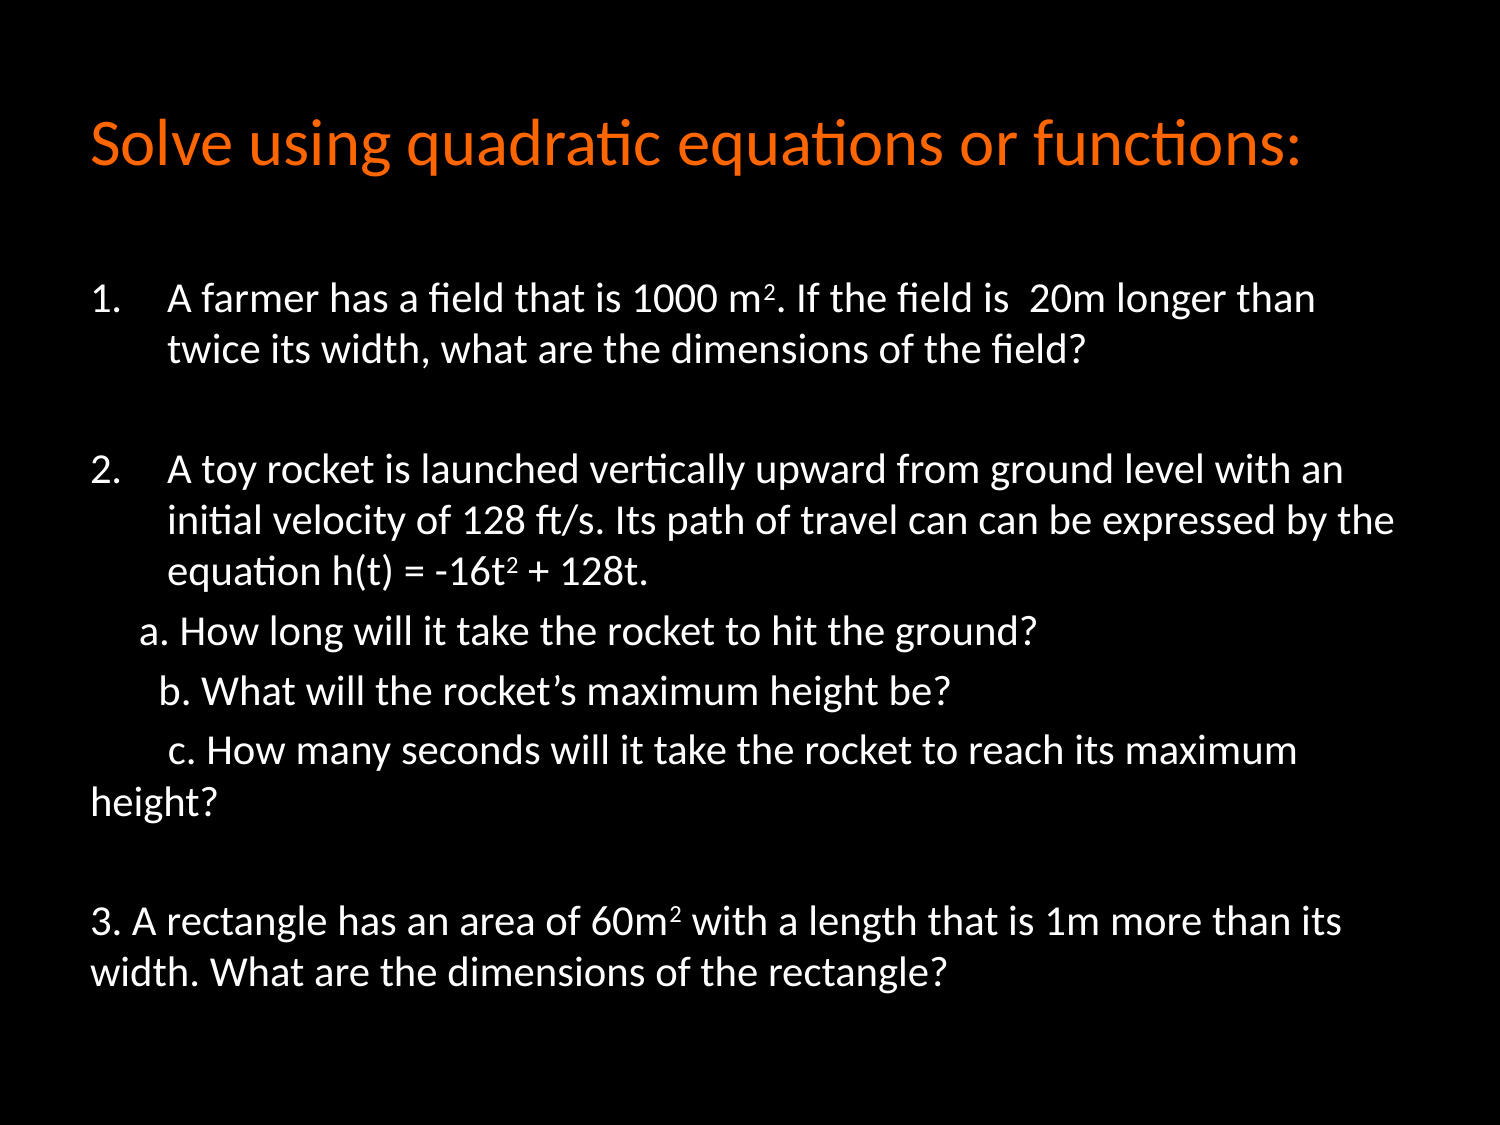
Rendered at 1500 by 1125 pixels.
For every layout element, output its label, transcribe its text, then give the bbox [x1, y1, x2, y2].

title Solve using quadratic equations or functions: [75, 45, 1425, 233]
list A farmer has a field that is 1000 m2. If the field is 20m longer than twice its width, what are the dimensions of the field? A toy rocket is launched vertically upward from ground level with an initial velocity of 128 ft/s. Its path of travel can can be expressed by the equation h(t) = -16t2 + 128t. a. How long will it take the rocket to hit the ground? b. What will the rocket’s maximum height be? c. How many seconds will it take the rocket to reach its maximum height? 3. A rectangle has an area of 60m2 with a length that is 1m more than its width. What are the dimensions of the rectangle? [75, 262, 1425, 1005]
